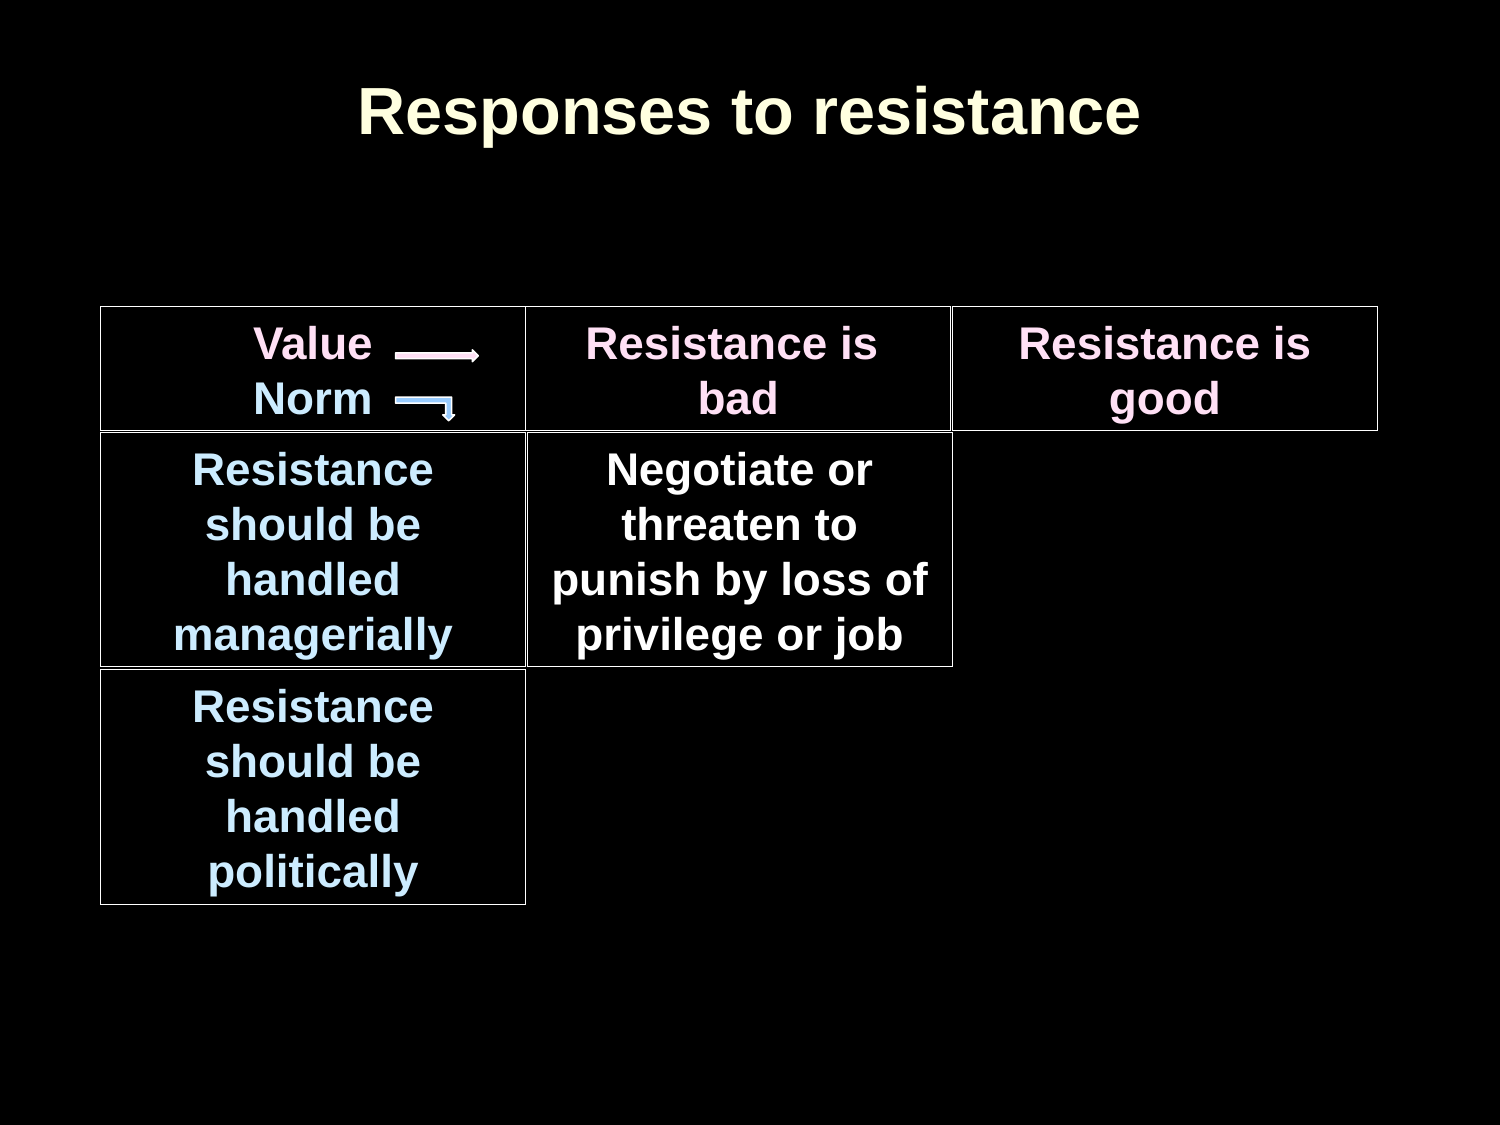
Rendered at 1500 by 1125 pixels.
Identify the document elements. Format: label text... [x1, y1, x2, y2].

text_box Resistance should be handled managerially [100, 432, 526, 667]
text_box Value Norm [100, 306, 526, 431]
text_box Negotiate or threaten to punish by loss of privilege or job [527, 432, 953, 667]
text_box Resistance should be handled politically [100, 669, 526, 905]
text_box Resistance is bad [526, 306, 951, 431]
text_box Resistance is good [952, 306, 1378, 431]
text_box [395, 349, 479, 362]
text_box [395, 397, 455, 421]
text_box Responses to resistance [0, 60, 1500, 173]
